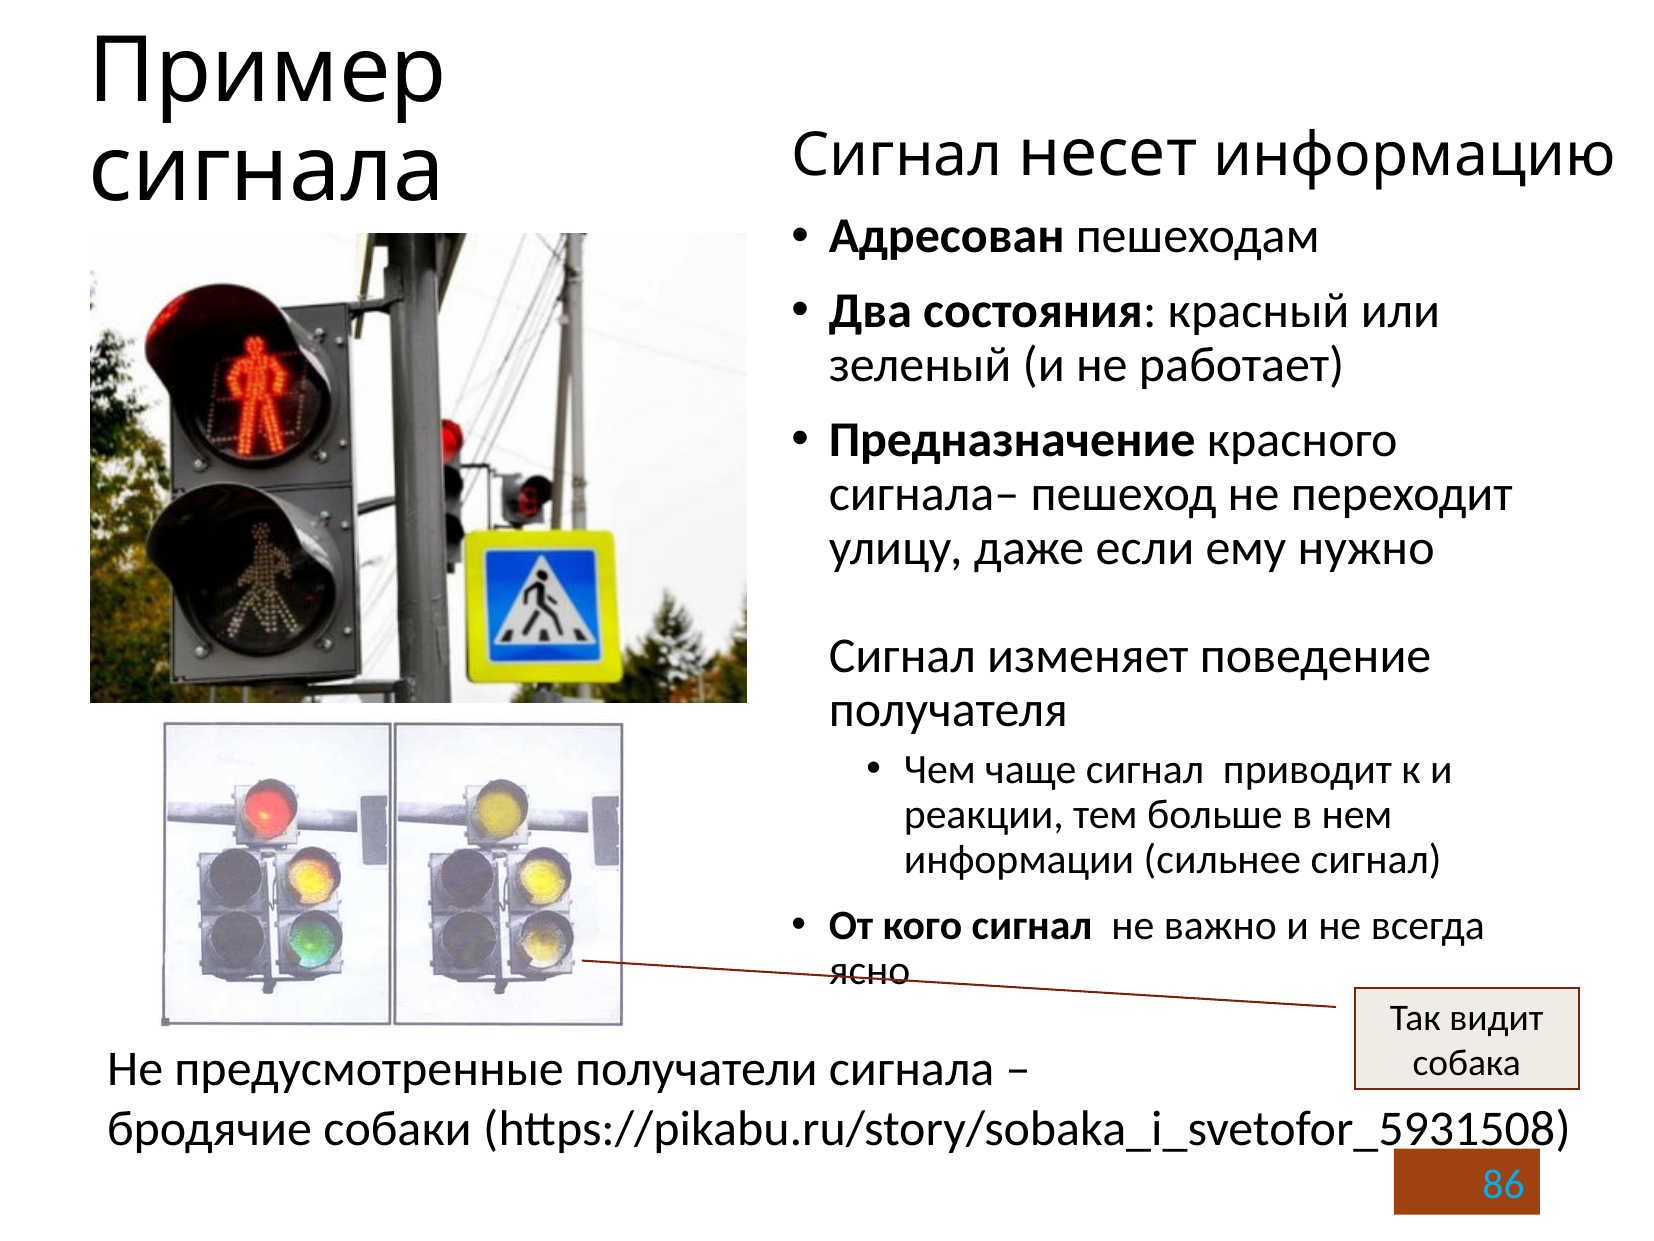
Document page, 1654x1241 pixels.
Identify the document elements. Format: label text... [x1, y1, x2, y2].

text_box Так видит собака [1354, 987, 1580, 1090]
text_box Сигнал несет информацию [776, 81, 1640, 227]
title Пример сигнала [73, 1, 806, 242]
picture [158, 715, 626, 1033]
picture [90, 233, 747, 703]
text_box Адресован пешеходам Два состояния: красный или зеленый (и не работает) Предназначение красного сигнала– пешеход не переходит улицу, даже если ему нужно Сигнал изменяет поведение получателя Чем чаще сигнал приводит к и реакции, тем больше в нем информации (сильнее сигнал) От кого сигнал не важно и не всегда ясно [776, 202, 1587, 954]
text_box Не предусмотренные получатели сигнала – бродячие собаки (https://pikabu.ru/story/sobaka_i_svetofor_5931508) [92, 1028, 1586, 1164]
text_box Так видит собака [626, 962, 1336, 1008]
slide_number 86 [1393, 1164, 1540, 1215]
